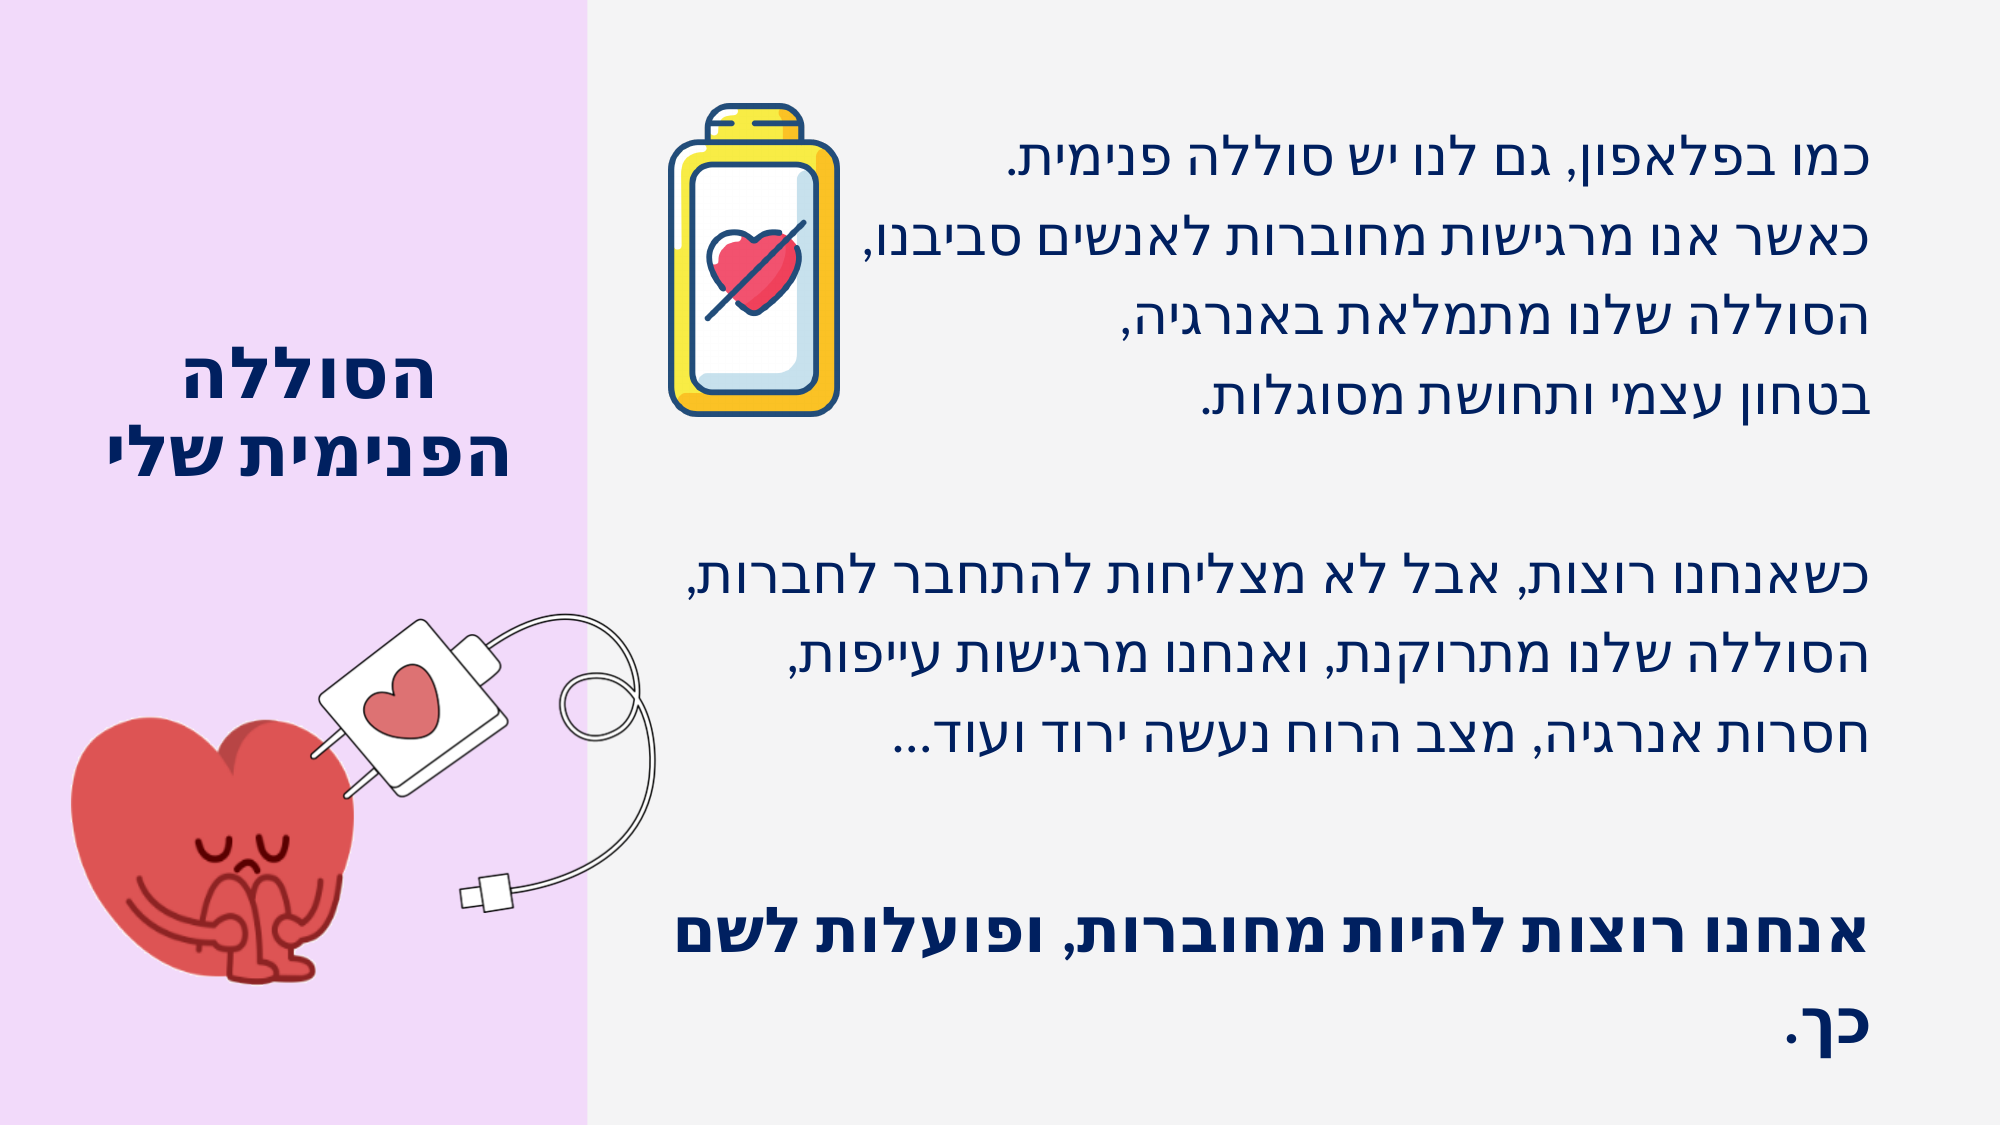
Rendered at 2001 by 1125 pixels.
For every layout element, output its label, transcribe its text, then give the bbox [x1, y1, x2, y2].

title הסוללה הפנימית שלי [77, 305, 542, 523]
picture [668, 102, 840, 417]
text_box כמו בפלאפון, גם לנו יש סוללה פנימית. כאשר אנו מרגישות מחוברות לאנשים סביבנו, הסוללה שלנו מתמלאת באנרגיה, בטחון עצמי ותחושת מסוגלות. כשאנחנו רוצות, אבל לא מצליחות להתחבר לחברות, הסוללה שלנו מתרוקנת, ואנחנו מרגישות עייפות, חסרות אנרגיה, מצב הרוח נעשה ירוד ועוד... אנחנו רוצות להיות מחוברות, ופועלות לשם כך. [635, 99, 1896, 1084]
picture [49, 612, 658, 1080]
